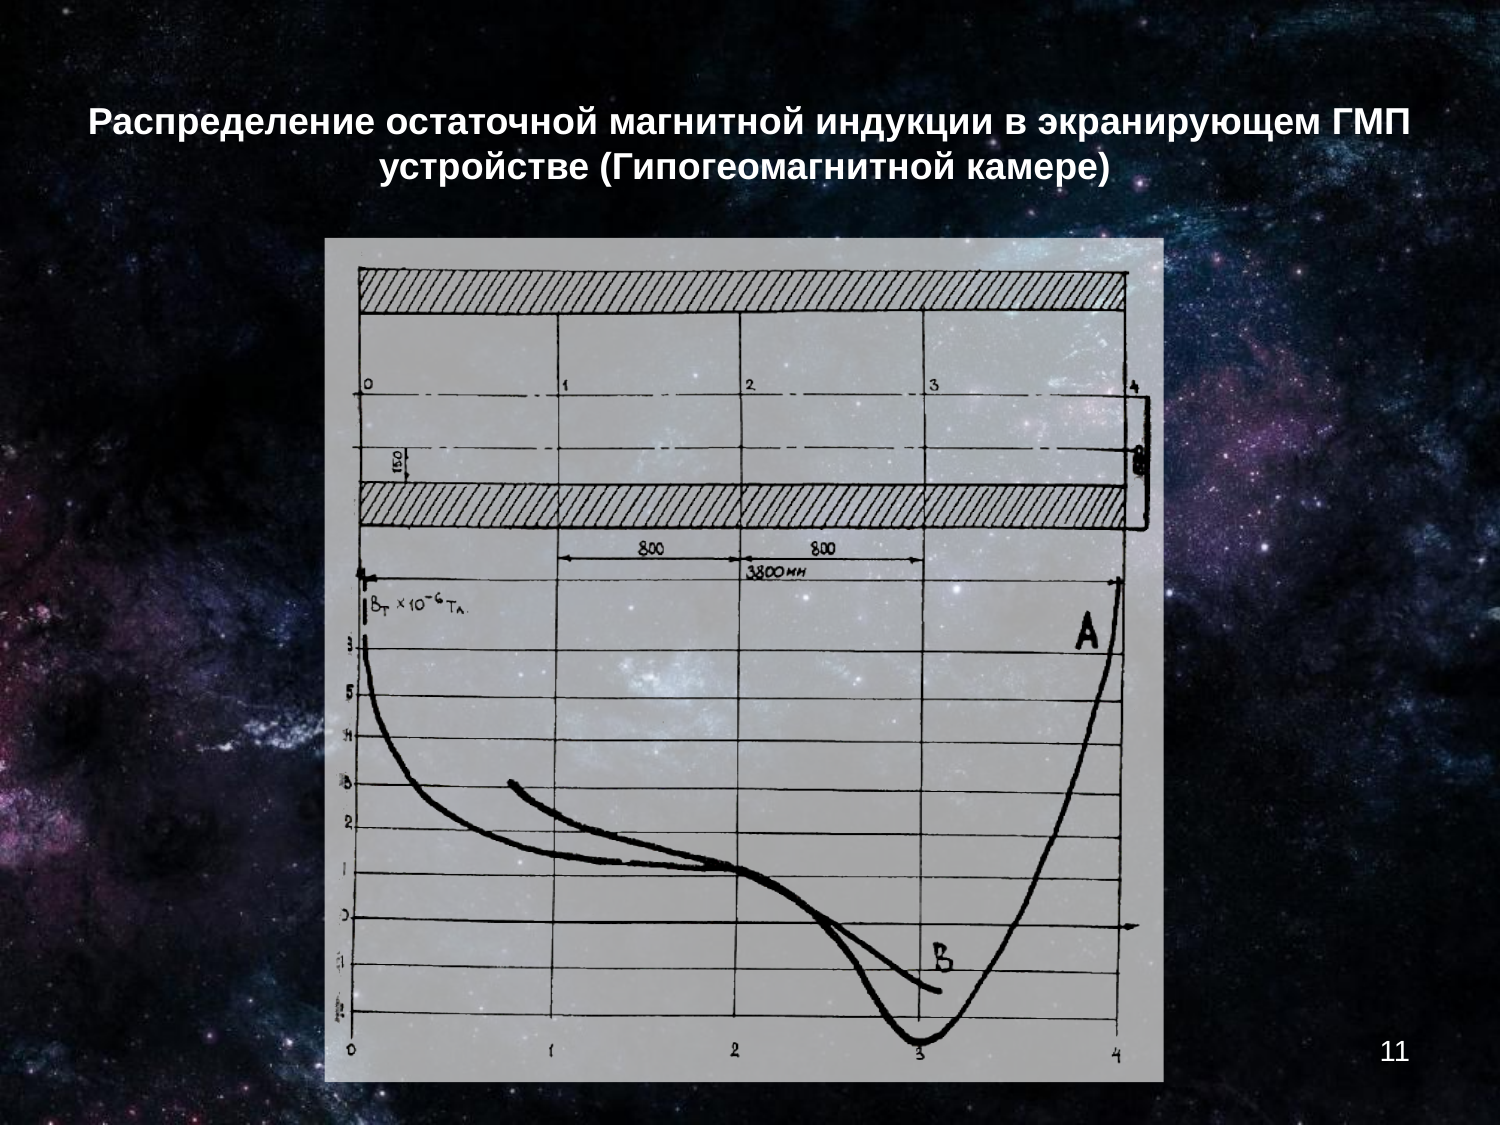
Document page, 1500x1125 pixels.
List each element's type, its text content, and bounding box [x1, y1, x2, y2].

picture [0, 0, 1500, 1125]
text_box Распределение остаточной магнитной индукции в экранирующем ГМП устройстве (Гипогеомагнитной камере) [41, 89, 1459, 194]
slide_number 11 [1074, 1024, 1426, 1103]
